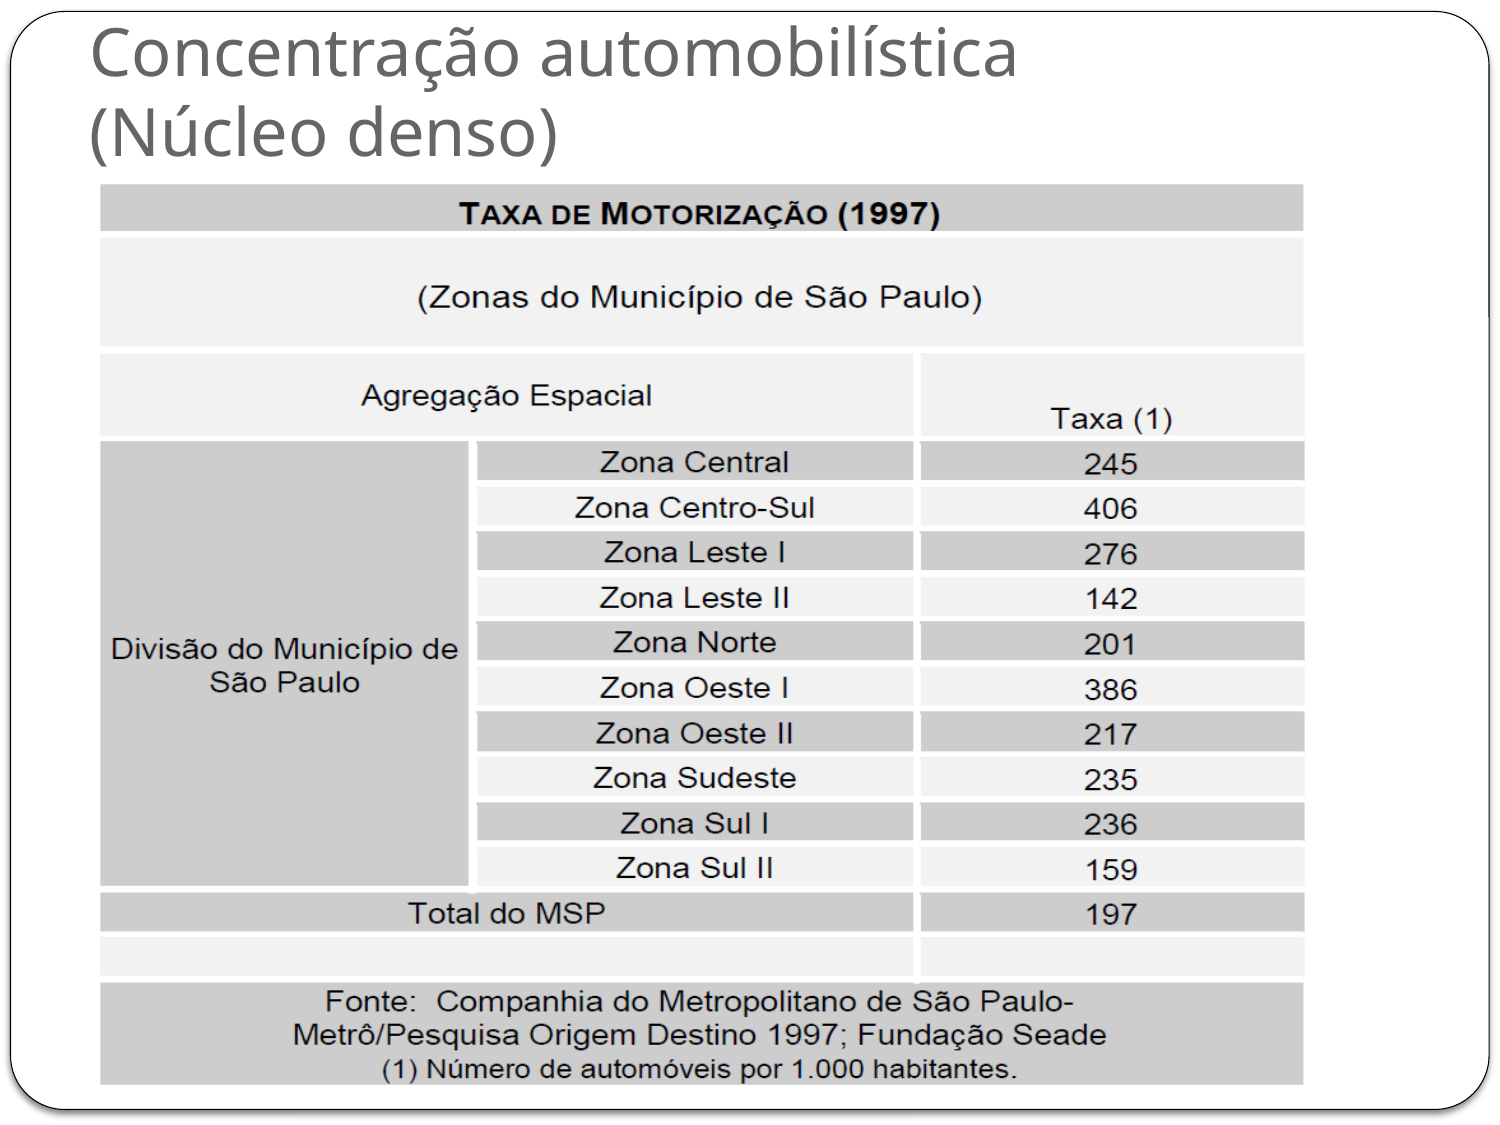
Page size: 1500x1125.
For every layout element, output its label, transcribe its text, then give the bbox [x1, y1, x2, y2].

title Concentração automobilística (Núcleo denso) [75, 45, 1300, 185]
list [100, 184, 1329, 1091]
